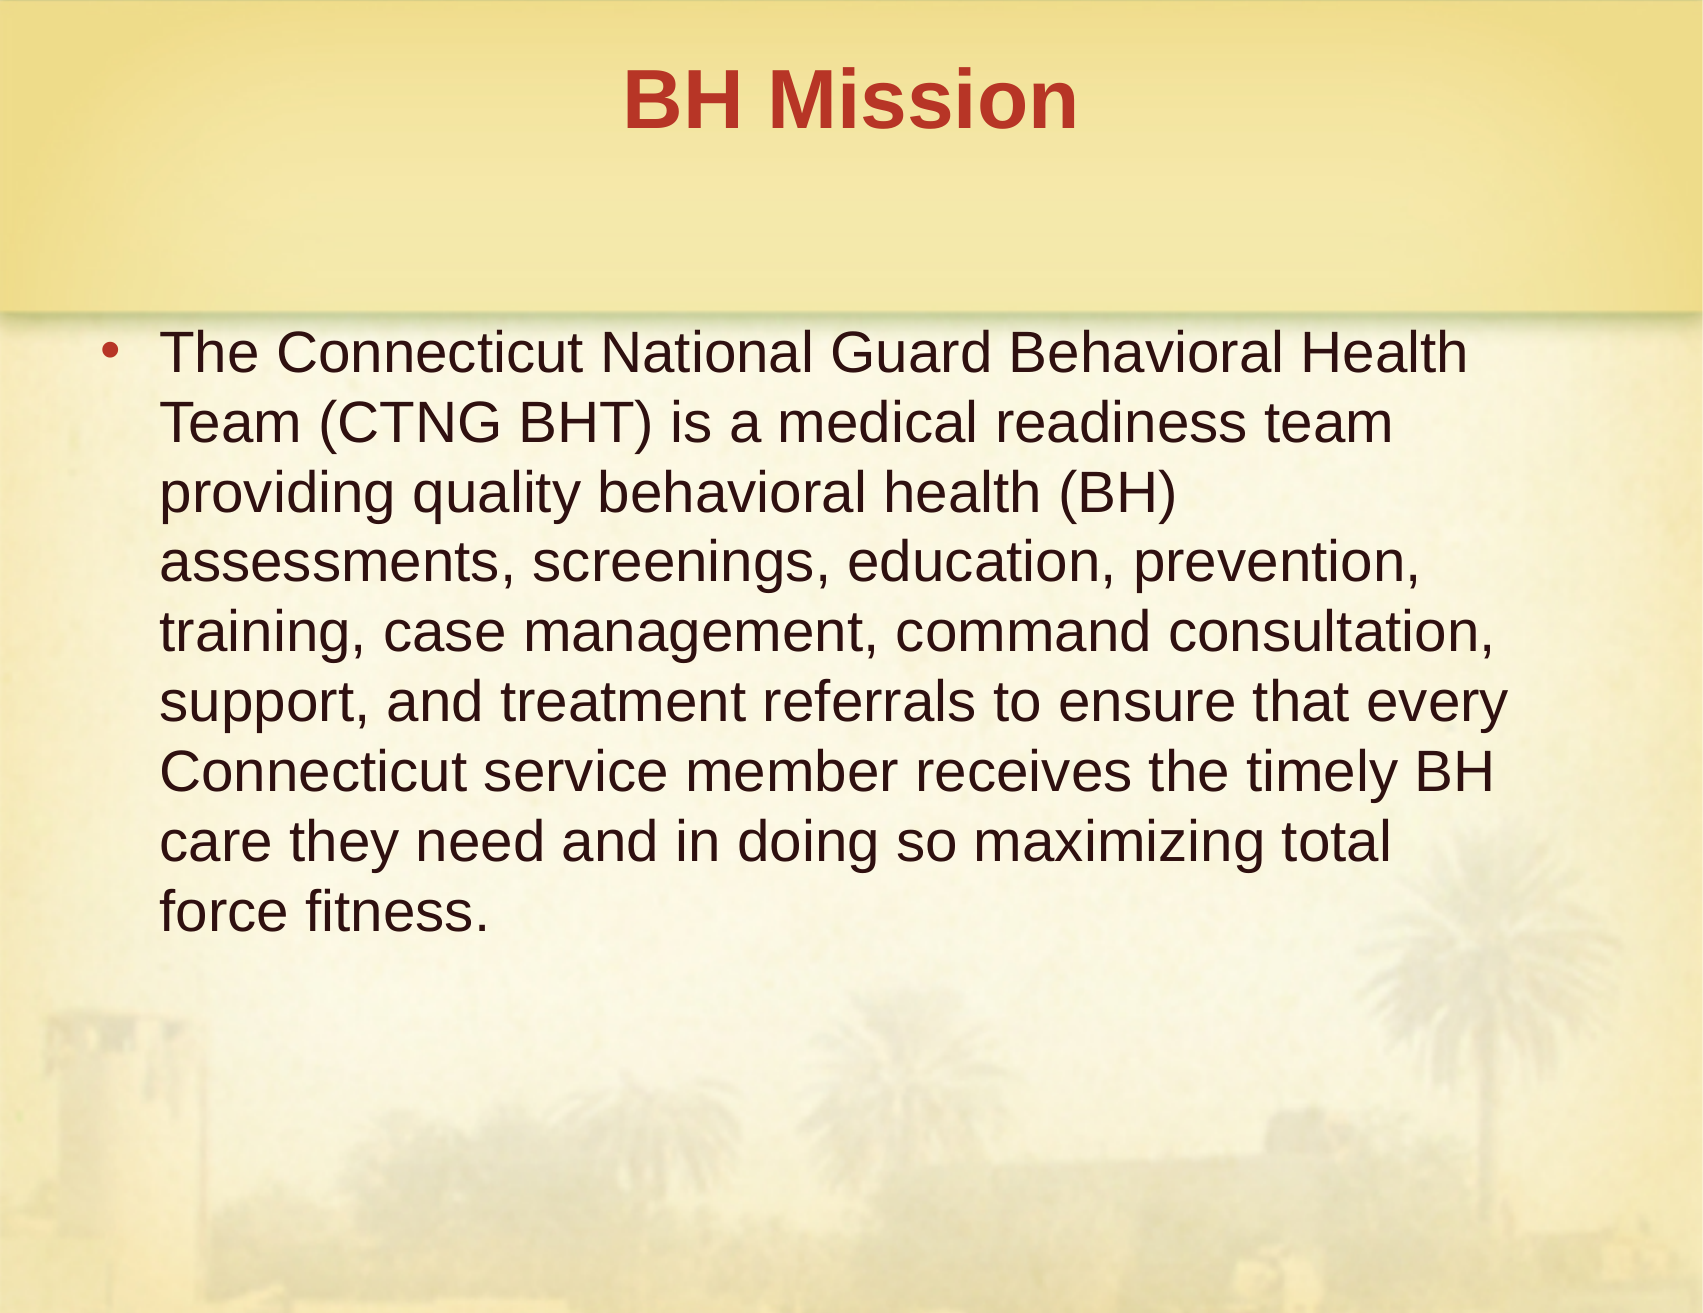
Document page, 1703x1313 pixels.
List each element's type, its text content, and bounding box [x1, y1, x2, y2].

title BH Mission [85, 36, 1618, 255]
list The Connecticut National Guard Behavioral Health Team (CTNG BHT) is a medical readiness team providing quality behavioral health (BH) assessments, screenings, education, prevention, training, case management, command consultation, support, and treatment referrals to ensure that every Connecticut service member receives the timely BH care they need and in doing so maximizing total force fitness. [85, 306, 1542, 1173]
picture [0, 0, 1703, 1313]
